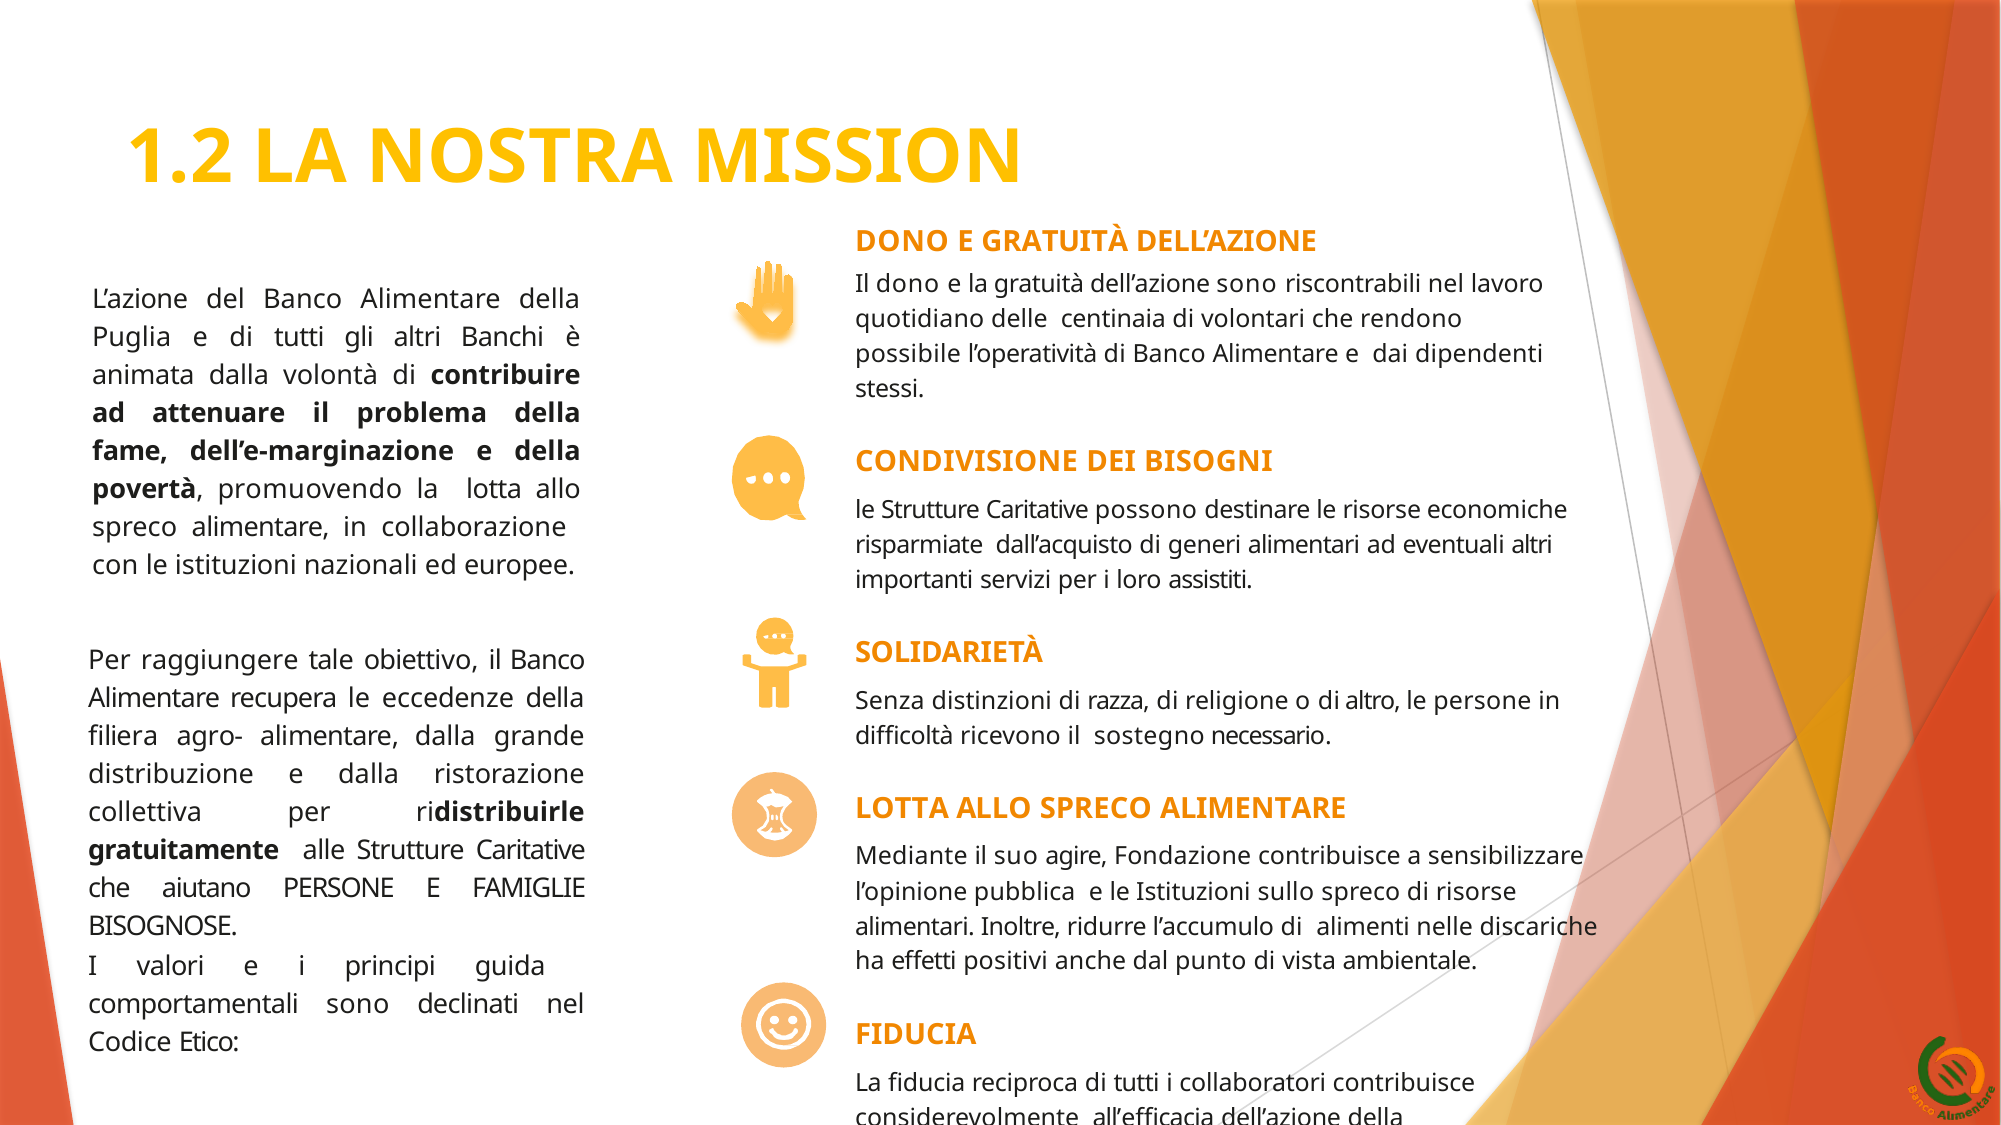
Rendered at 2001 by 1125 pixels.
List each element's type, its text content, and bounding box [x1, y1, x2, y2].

title 1.2 LA NOSTRA MISSION [111, 99, 1522, 317]
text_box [731, 624, 818, 858]
text_box L’azione del Banco Alimentare della Puglia e di tutti gli altri Banchi è animata dalla volontà di contribuire ad attenuare il problema della fame, dell’e-marginazione e della povertà, promuovendo la lotta allo spreco alimentare, in collaborazione con le istituzioni nazionali ed europee. [90, 274, 582, 580]
picture [1908, 1036, 1995, 1120]
text_box DONO E GRATUITÀ DELL’AZIONE Il dono e la gratuità dell’azione sono riscontrabili nel lavoro quotidiano delle centinaia di volontari che rendono possibile l’operatività di Banco Alimentare e dai dipendenti stessi. CONDIVISIONE DEI BISOGNI le Strutture Caritative possono destinare le risorse economiche risparmiate dall’acquisto di generi alimentari ad eventuali altri importanti servizi per i loro assistiti. SOLIDARIETÀ Senza distinzioni di razza, di religione o di altro, le persone in difficoltà ricevono il sostegno necessario. LOTTA ALLO SPRECO ALIMENTARE Mediante il suo agire, Fondazione contribuisce a sensibilizzare l’opinione pubblica e le Istituzioni sullo spreco di risorse alimentari. Inoltre, ridurre l’accumulo di alimenti nelle discariche ha effetti positivi anche dal punto di vista ambientale. FIDUCIA La fiducia reciproca di tutti i collaboratori contribuisce considerevolmente all’efficacia dell’azione della Fondazione. [852, 208, 1604, 1125]
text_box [740, 981, 827, 1069]
text_box [760, 617, 789, 624]
text_box Per raggiungere tale obiettivo, il Banco Alimentare recupera le eccedenze della filiera agro- alimentare, dalla grande distribuzione e dalla ristorazione collettiva per ridistribuirle gratuitamente alle Strutture Caritative che aiutano PERSONE E FAMIGLIE BISOGNOSE. I valori e i principi guida comportamentali sono declinati nel Codice Etico: [71, 629, 601, 1064]
text_box [731, 435, 807, 521]
text_box [736, 261, 793, 333]
